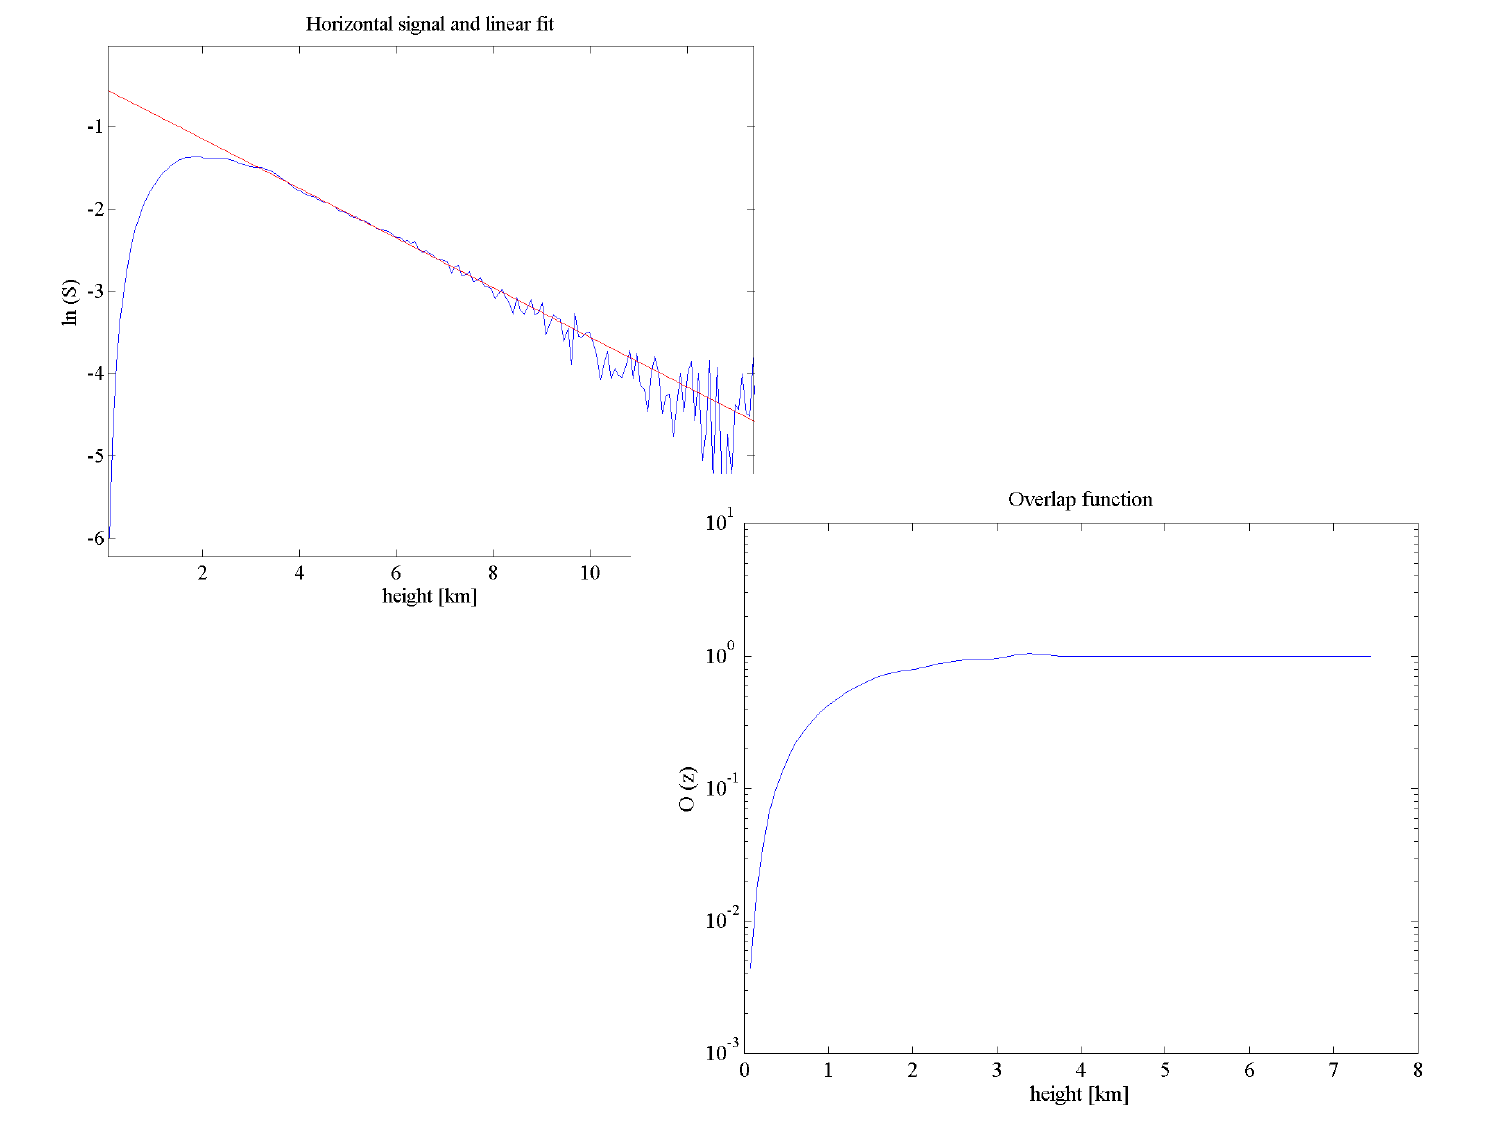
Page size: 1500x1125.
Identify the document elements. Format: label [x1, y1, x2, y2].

list [631, 473, 1500, 1125]
list [0, 0, 833, 625]
